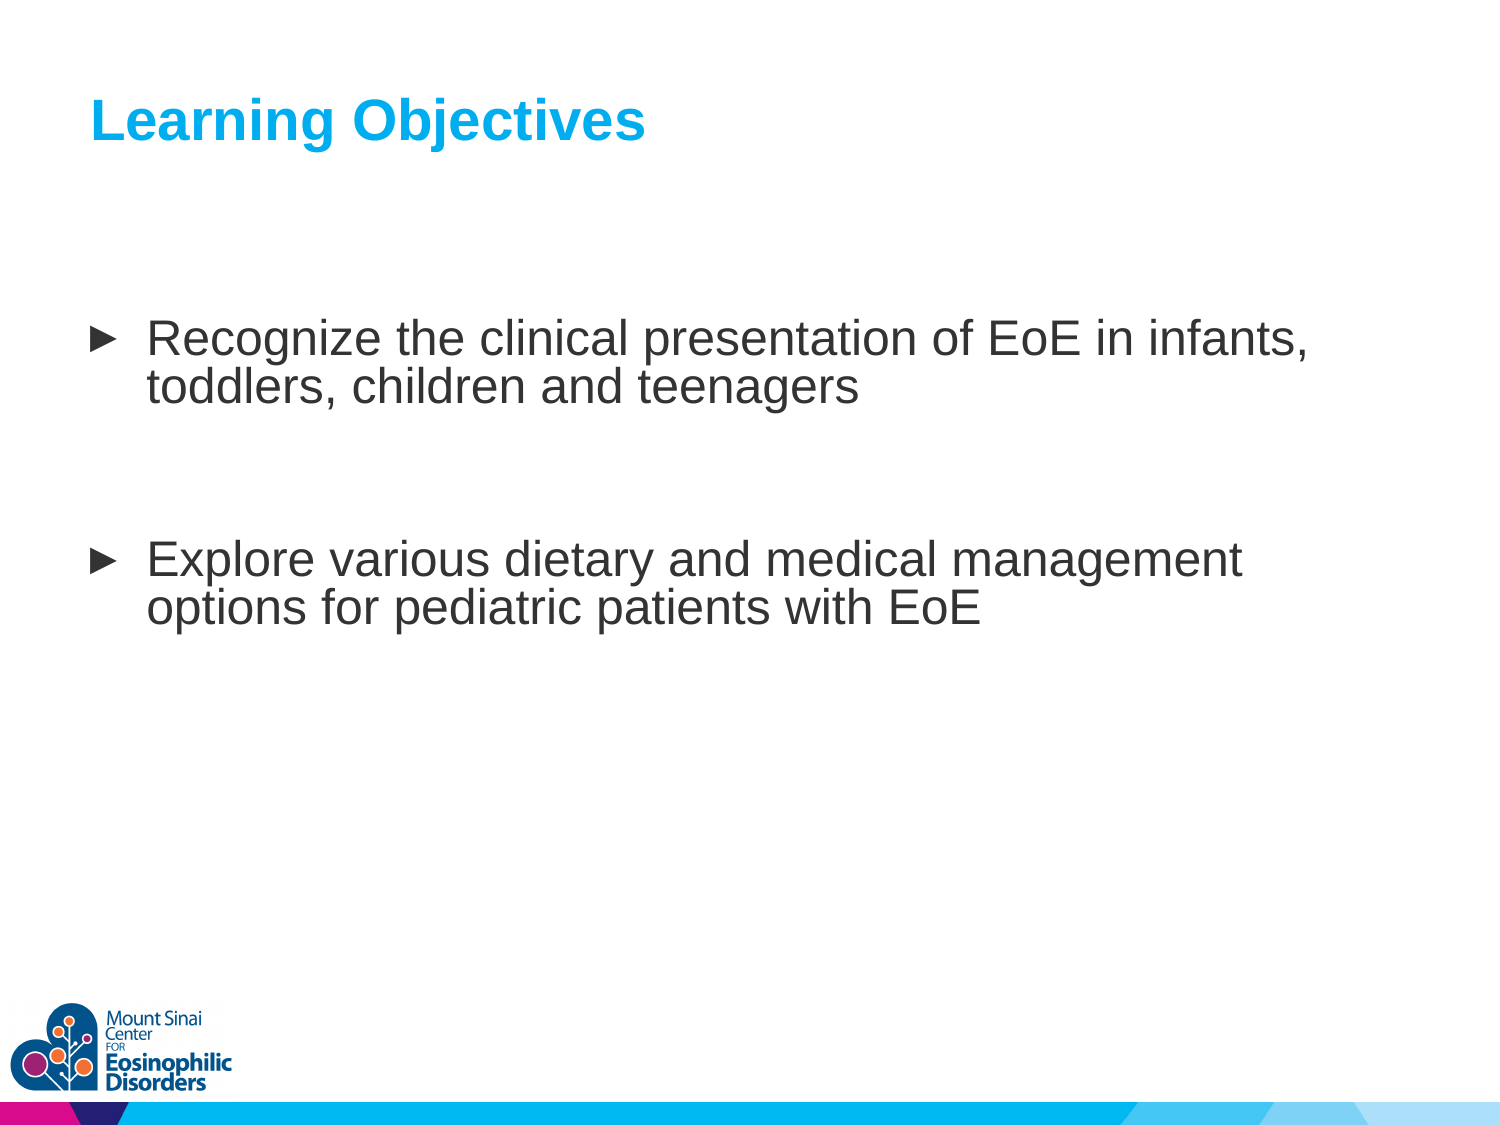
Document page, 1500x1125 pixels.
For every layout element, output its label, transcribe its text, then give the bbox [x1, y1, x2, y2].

picture [1122, 1102, 1500, 1125]
picture [0, 1102, 127, 1125]
title Learning Objectives [75, 75, 1425, 178]
picture [7, 998, 237, 1097]
list Recognize the clinical presentation of EoE in infants, toddlers, children and teenagers Explore various dietary and medical management options for pediatric patients with EoE [75, 309, 1425, 727]
